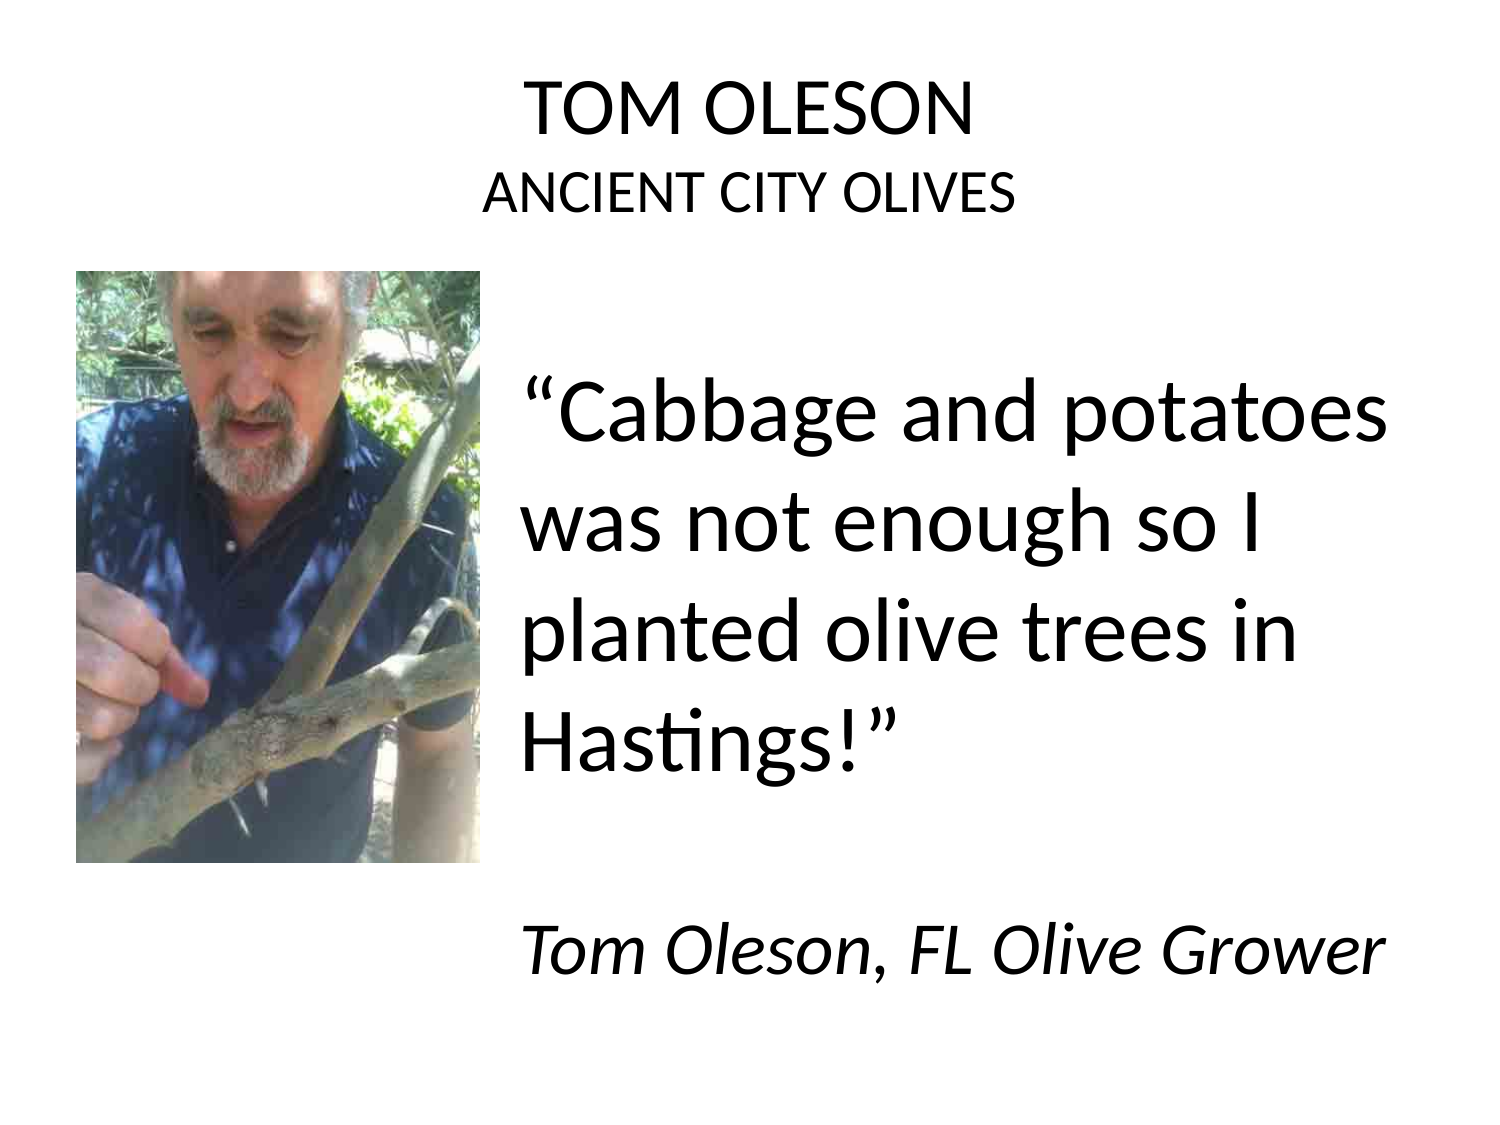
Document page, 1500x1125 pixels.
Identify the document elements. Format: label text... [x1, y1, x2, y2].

title TOM OLESON ANCIENT CITY OLIVES [75, 45, 1425, 233]
text_box “Cabbage and potatoes was not enough so I planted olive trees in Hastings!” Tom Oleson, FL Olive Grower [504, 232, 1464, 1087]
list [0, 271, 767, 863]
